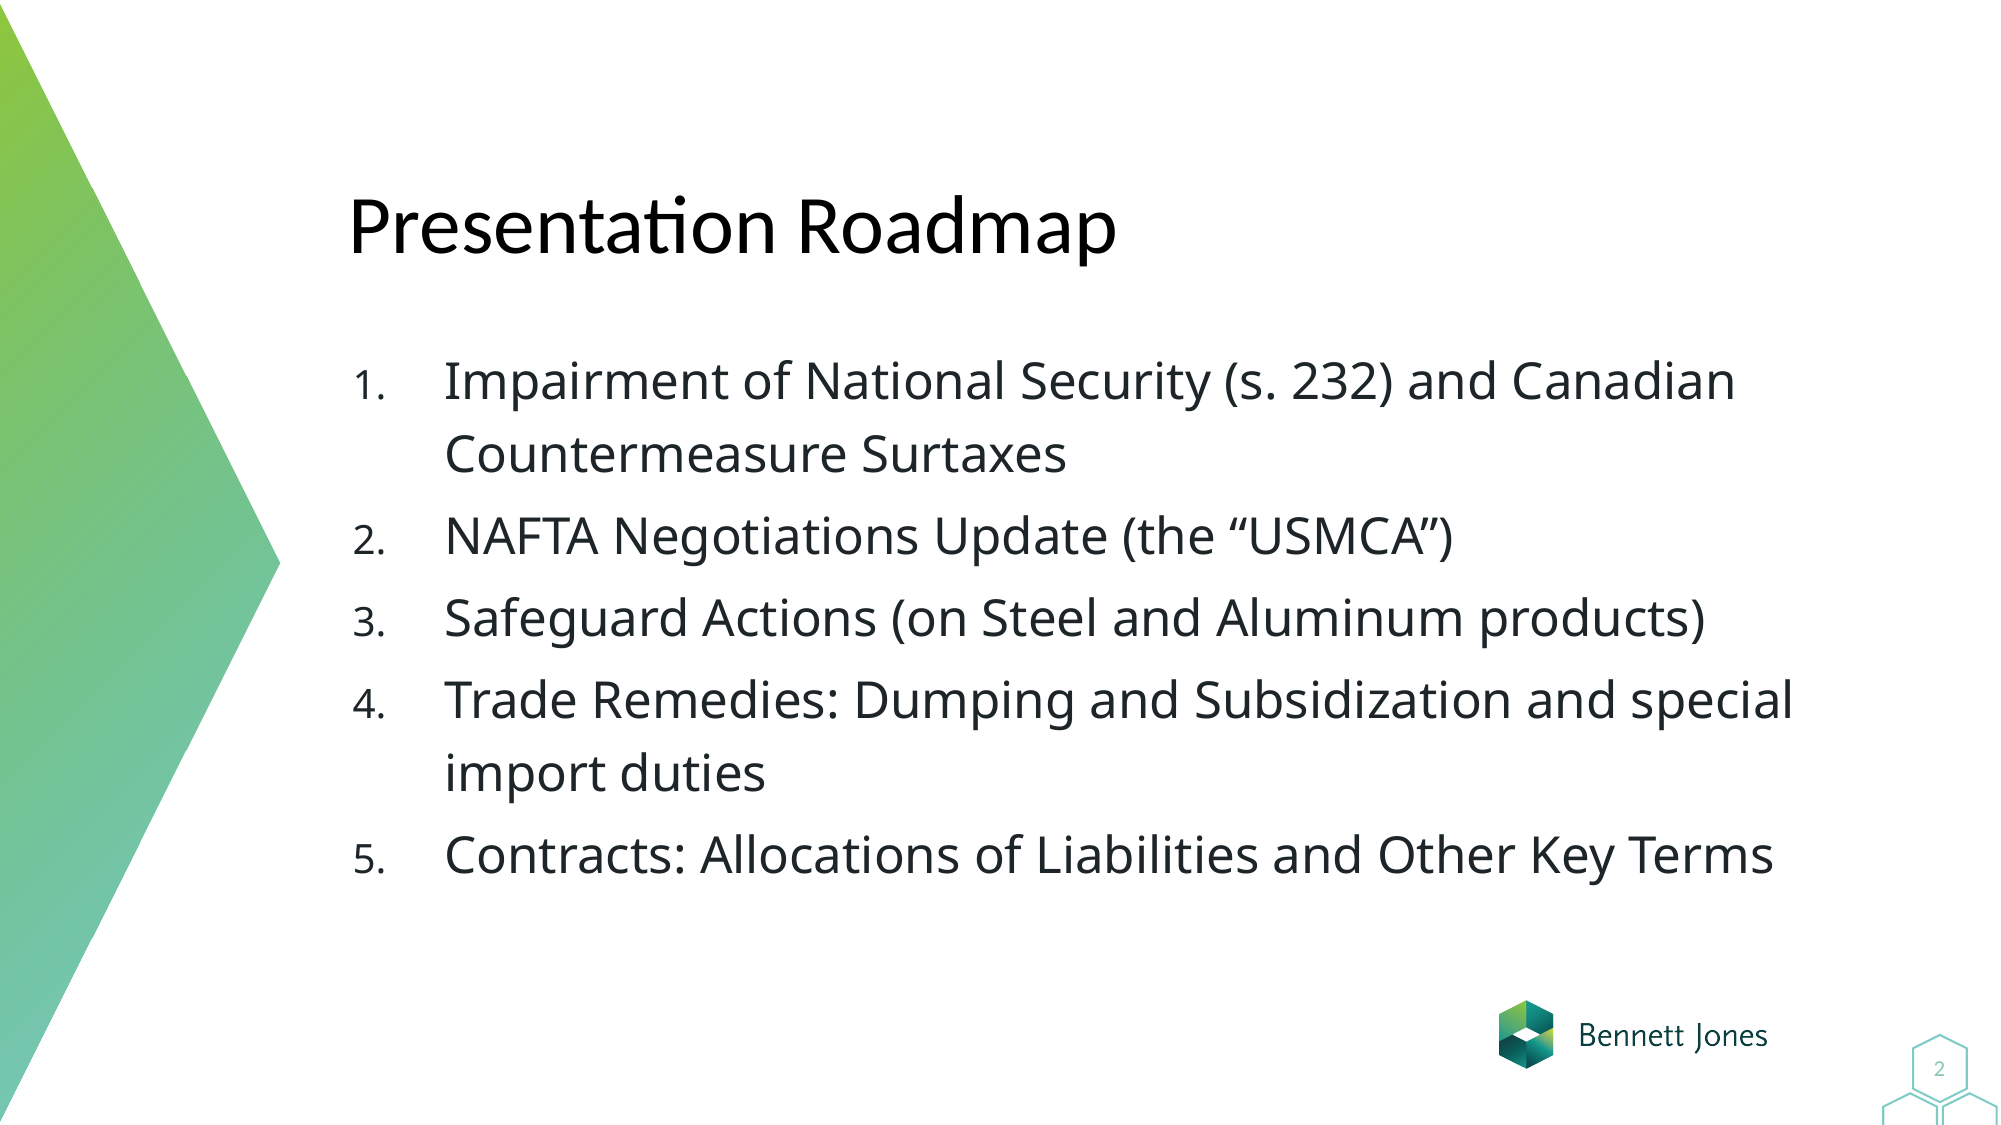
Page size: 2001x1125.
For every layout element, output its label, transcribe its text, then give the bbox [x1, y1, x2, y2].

text_box Presentation Roadmap [334, 162, 1342, 278]
picture [1499, 1000, 1767, 1069]
list Impairment of National Security (s. 232) and Canadian Countermeasure Surtaxes NAFTA Negotiations Update (the “USMCA”) Safeguard Actions (on Steel and Aluminum products) Trade Remedies: Dumping and Subsidization and special import duties Contracts: Allocations of Liabilities and Other Key Terms [337, 249, 1825, 900]
slide_number 2 [1909, 1042, 1970, 1093]
